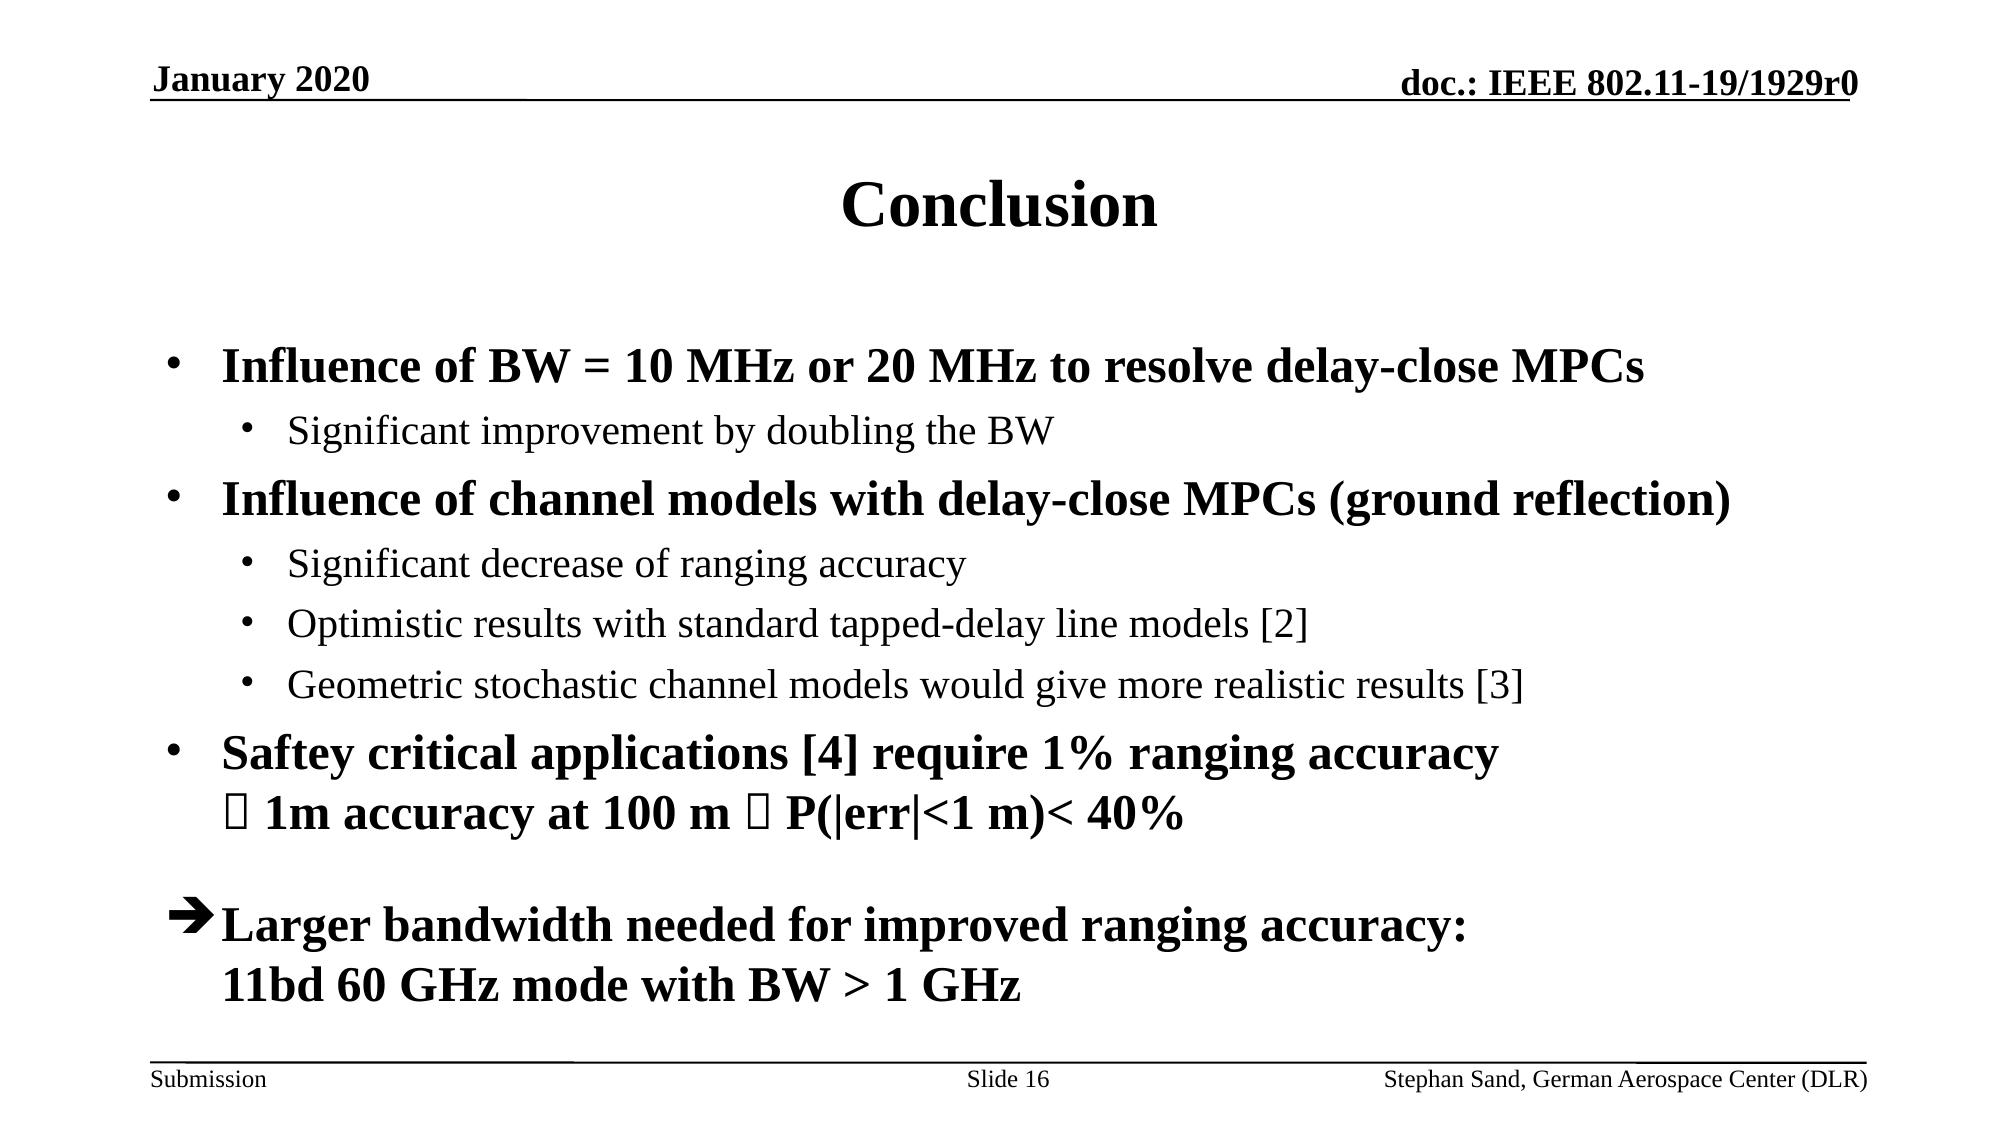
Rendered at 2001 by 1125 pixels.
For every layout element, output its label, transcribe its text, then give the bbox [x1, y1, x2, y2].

slide_number Slide 16 [950, 1061, 1067, 1123]
list Influence of BW = 10 MHz or 20 MHz to resolve delay-close MPCs Significant improvement by doubling the BW Influence of channel models with delay-close MPCs (ground reflection) Significant decrease of ranging accuracy Optimistic results with standard tapped-delay line models [2] Geometric stochastic channel models would give more realistic results [3] Saftey critical applications [4] require 1% ranging accuracy  1m accuracy at 100 m  P(|err|<1 m)< 40% Larger bandwidth needed for improved ranging accuracy: 11bd 60 GHz mode with BW > 1 GHz [149, 324, 1850, 1000]
footer Stephan Sand, German Aerospace Center (DLR) [1171, 1061, 1869, 1093]
title Conclusion [149, 112, 1850, 288]
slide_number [152, 54, 563, 100]
